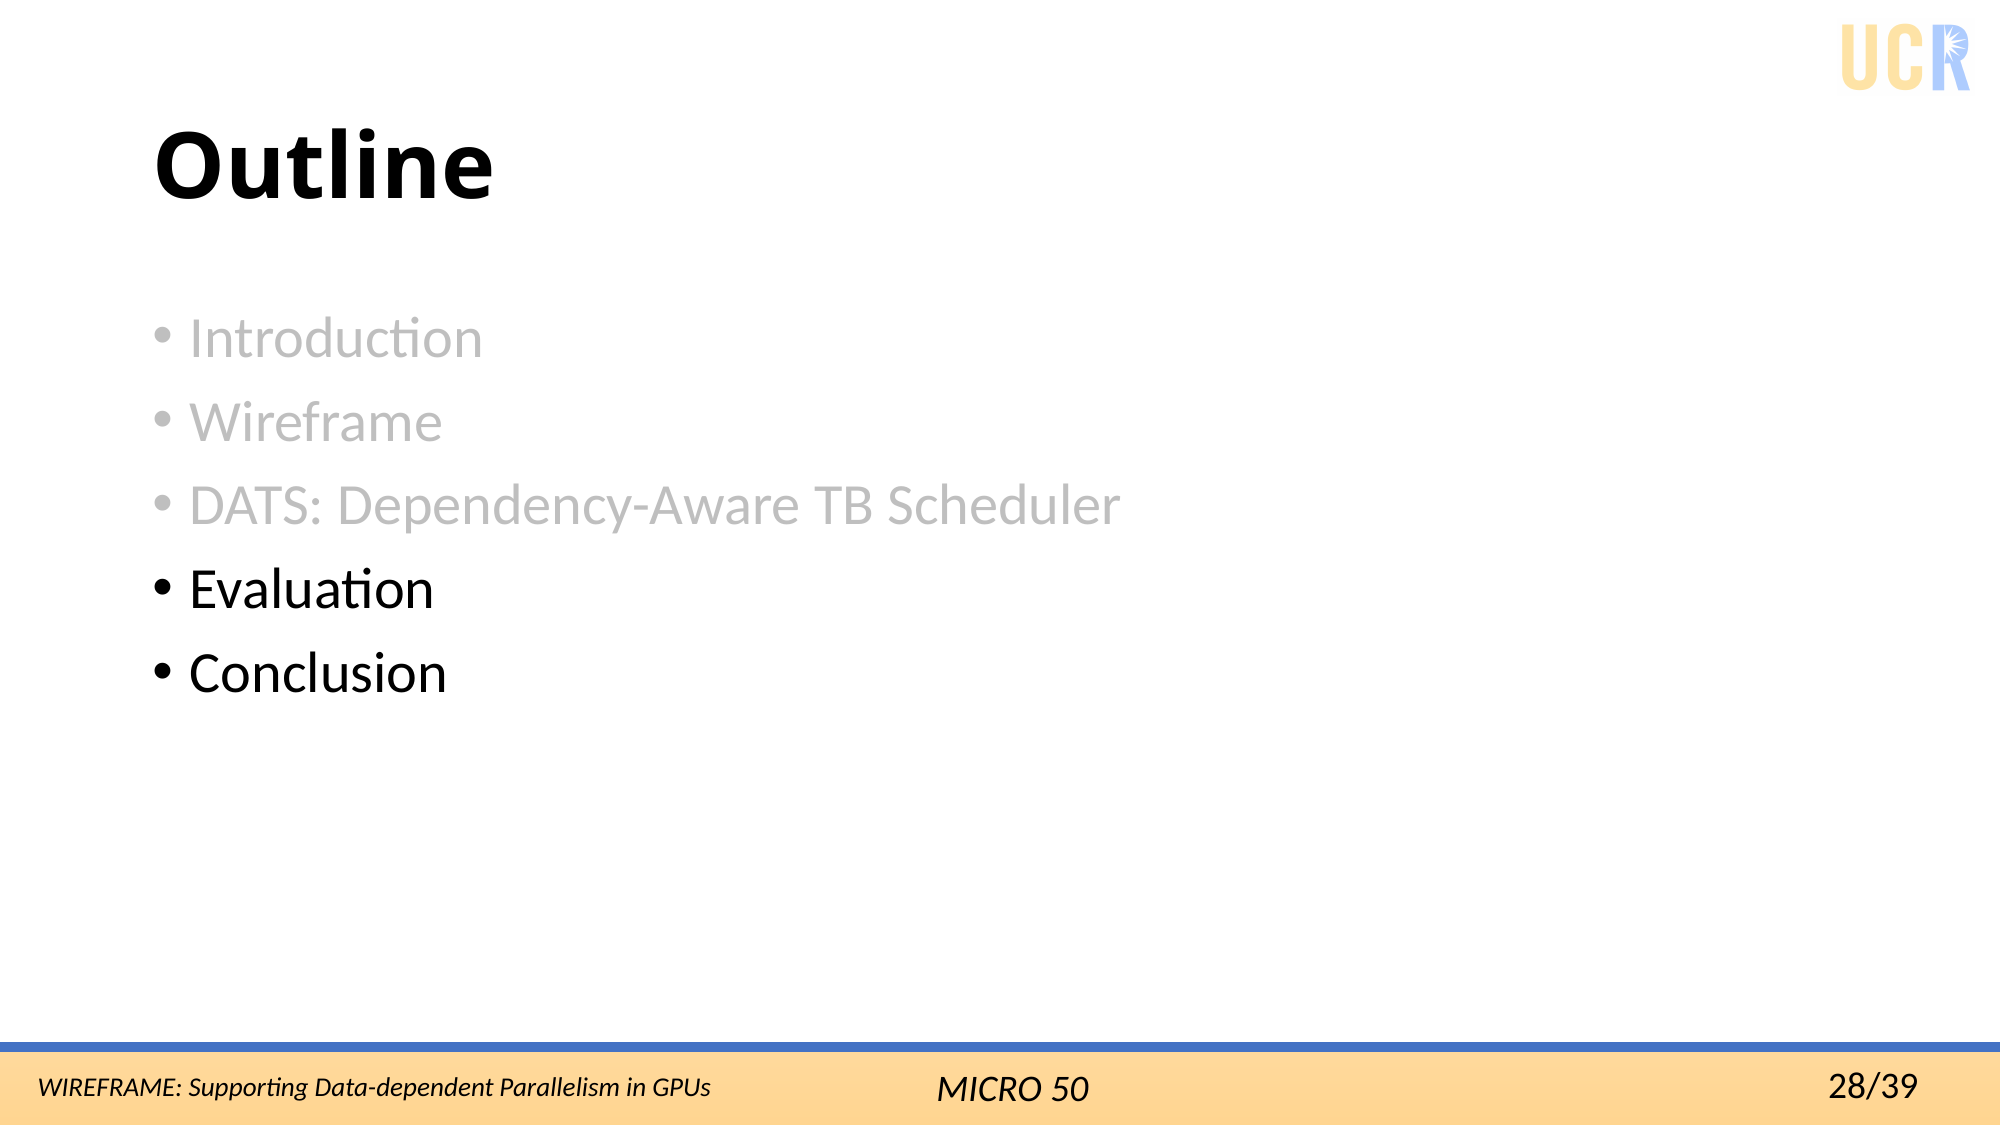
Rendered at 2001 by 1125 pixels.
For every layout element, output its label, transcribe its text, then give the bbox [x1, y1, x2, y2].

list Speedup across different graph sizes [1837, 18, 1975, 96]
list Introduction Wireframe DATS: Dependency-Aware TB Scheduler Evaluation Conclusion [137, 299, 1863, 1014]
title Outline [137, 59, 1863, 278]
